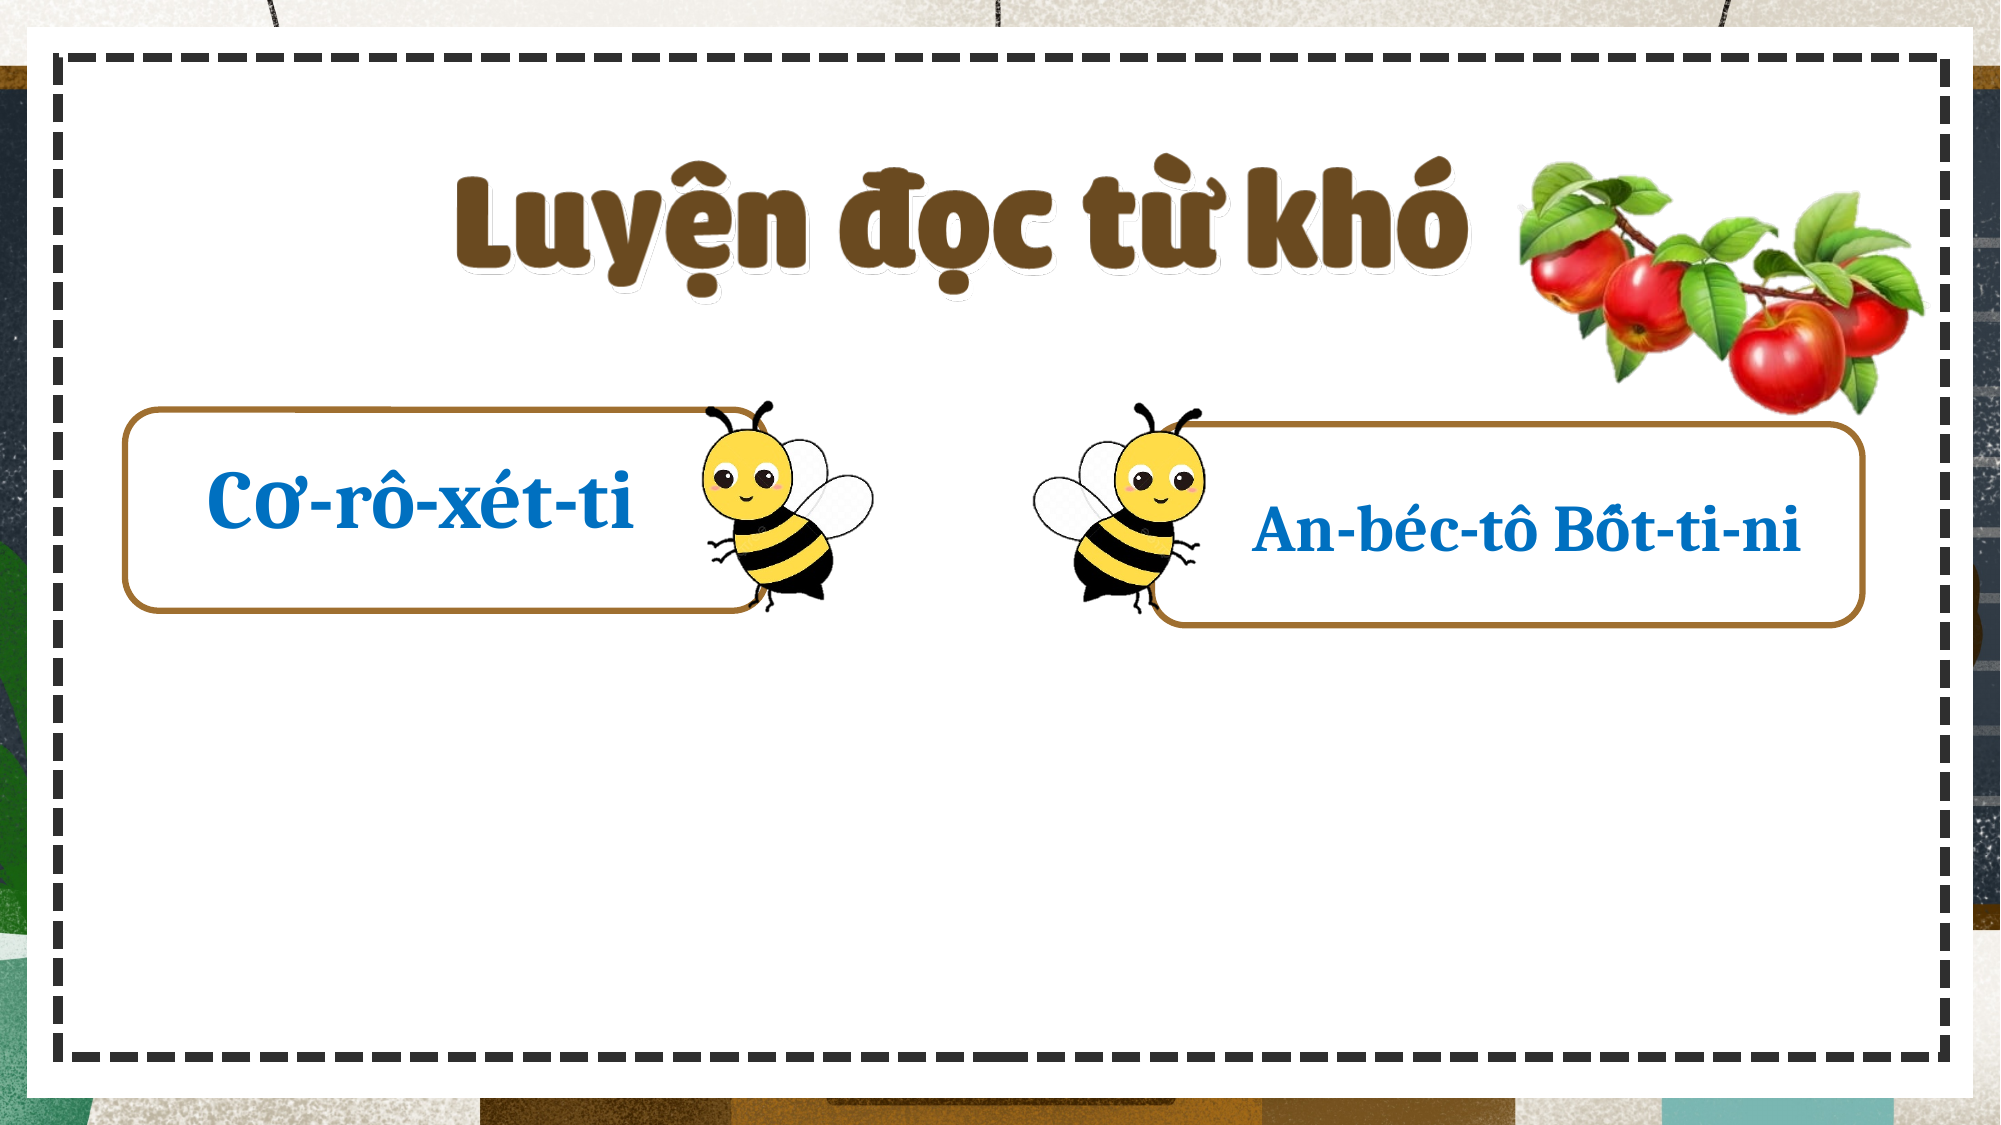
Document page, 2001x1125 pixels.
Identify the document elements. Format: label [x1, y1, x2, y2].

text_box [95, 348, 945, 663]
text_box [961, 350, 1877, 665]
picture [0, 0, 2000, 1125]
